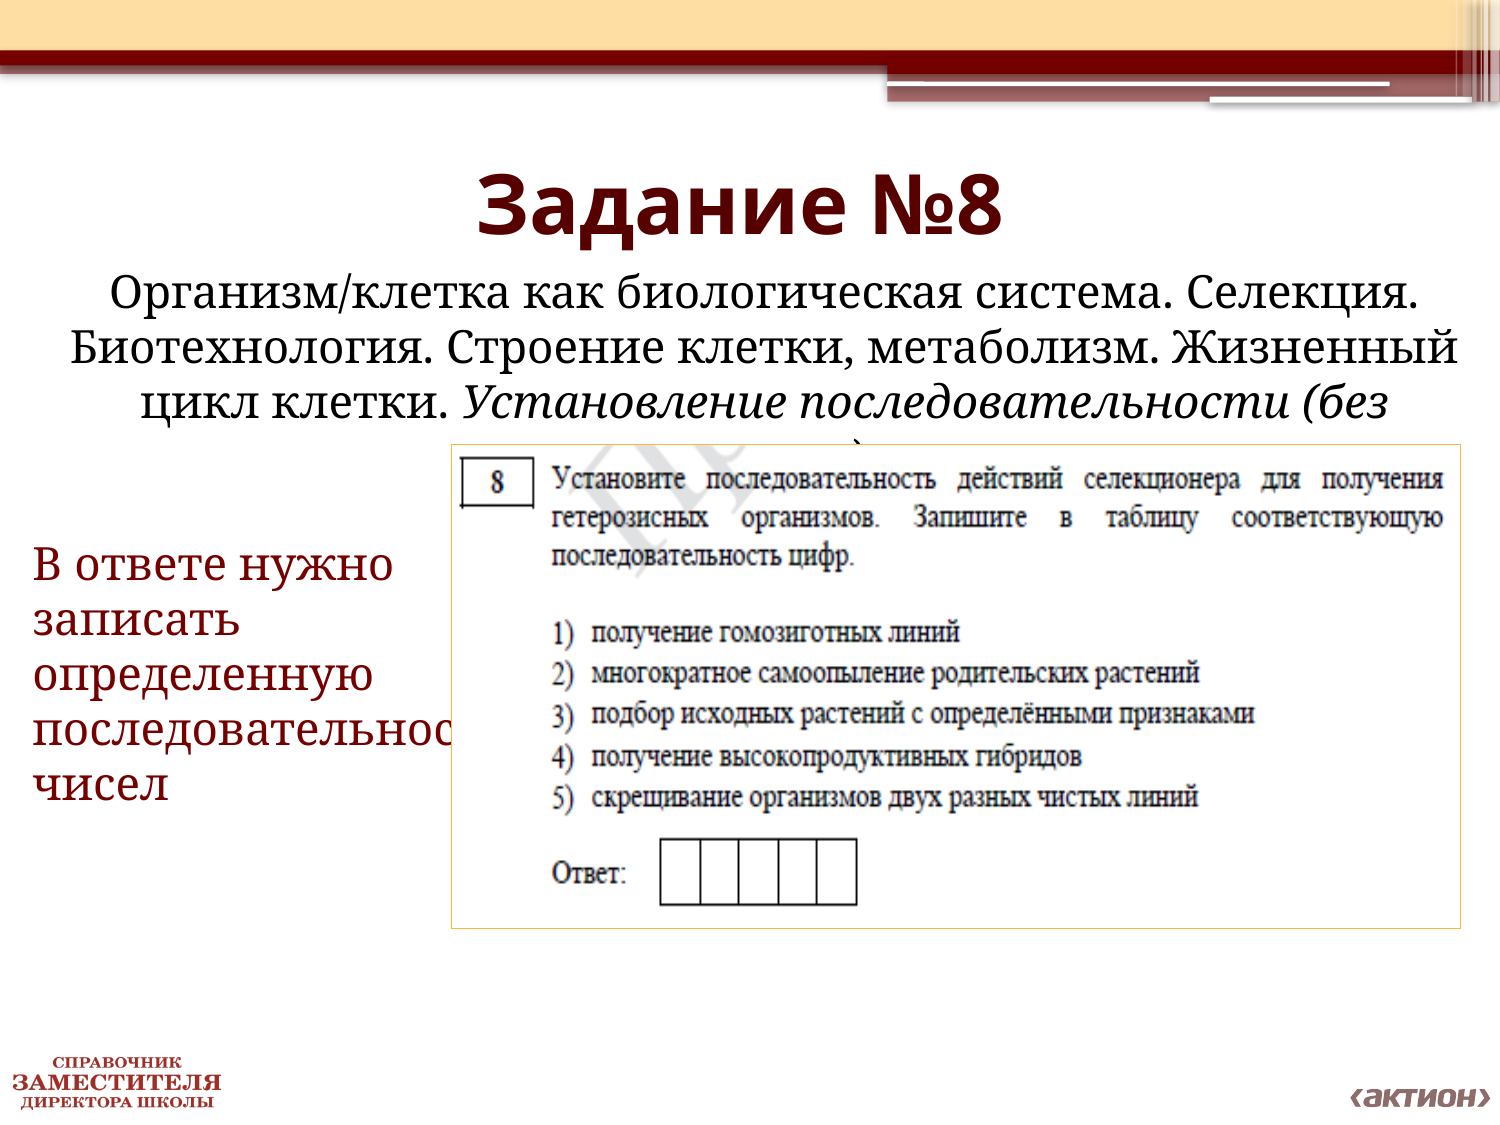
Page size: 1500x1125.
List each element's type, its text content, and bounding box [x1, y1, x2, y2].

text_box В ответе нужно записать определенную последовательность чисел [17, 527, 444, 817]
text_box Организм/клетка как биологическая система. Селекция. Биотехнология. Строение клетки, метаболизм. Жизненный цикл клетки. Установление последовательности (без рисунка) [29, 255, 1500, 490]
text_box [13, 1056, 1500, 1111]
title Задание №8 [64, 113, 1415, 255]
picture [451, 444, 1461, 929]
